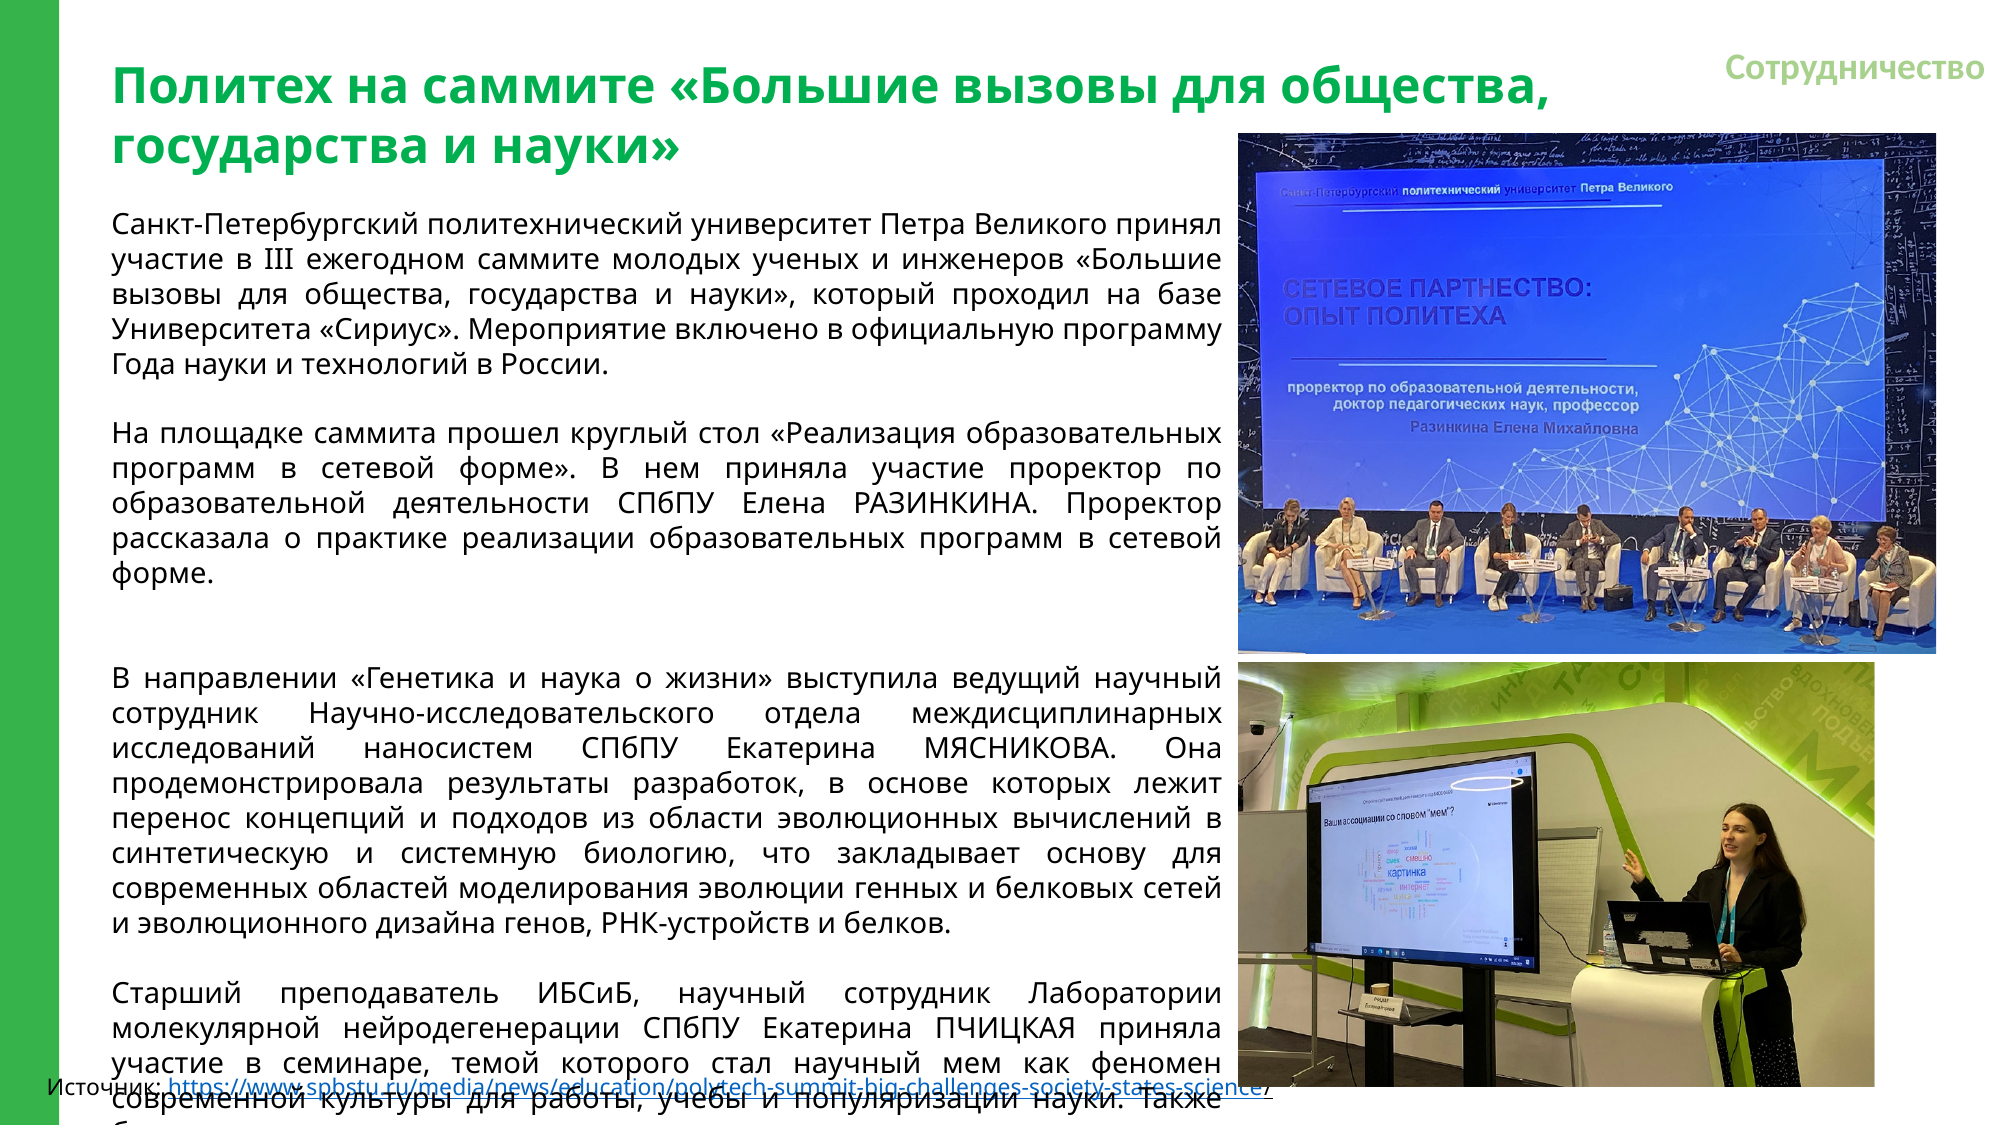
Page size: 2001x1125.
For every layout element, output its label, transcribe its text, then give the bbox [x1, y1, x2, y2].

text_box Санкт-Петербургский политехнический университет Петра Великого принял участие в III ежегодном саммите молодых ученых и инженеров «Большие вызовы для общества, государства и науки», который проходил на базе Университета «Сириус». Мероприятие включено в официальную программу Года науки и технологий в России. На площадке саммита прошел круглый стол «Реализация образовательных программ в сетевой форме». В нем приняла участие проректор по образовательной деятельности СПбПУ Елена РАЗИНКИНА. Проректор рассказала о практике реализации образовательных программ в сетевой форме. В направлении «Генетика и наука о жизни» выступила ведущий научный сотрудник Научно-исследовательского отдела междисциплинарных исследований наносистем СПбПУ Екатерина МЯСНИКОВА. Она продемонстрировала результаты разработок, в основе которых лежит перенос концепций и подходов из области эволюционных вычислений в синтетическую и системную биологию, что закладывает основу для современных областей моделирования эволюции генных и белковых сетей и эволюционного дизайна генов, РНК-устройств и белков. Старший преподаватель ИБСиБ, научный сотрудник Лаборатории молекулярной нейродегенерации СПбПУ Екатерина ПЧИЦКАЯ приняла участие в семинаре, темой которого стал научный мем как феномен современной культуры для работы, учебы и популяризации науки. Также были представлены негласные этические правила и сервисы для создания мемов в научной среде. По итогам встречи участники обозначили рекомендации для образовательных организаций, федеральных органов исполнительной власти, направленные на развитие практики реализации образовательных программ в сетевой форме. [96, 197, 1238, 1125]
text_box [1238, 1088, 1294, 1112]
text_box [0, 0, 60, 1125]
text_box Источник: https://www.spbstu.ru/media/news/education/polytech-summit-big-challenges-society-states-science/ [31, 1065, 96, 1112]
text_box Политех на саммите «Большие вызовы для общества, государства и науки» [96, 45, 1590, 181]
picture [1237, 133, 1937, 654]
text_box Сотрудничество [1613, 34, 2000, 95]
picture [1237, 662, 1875, 1088]
